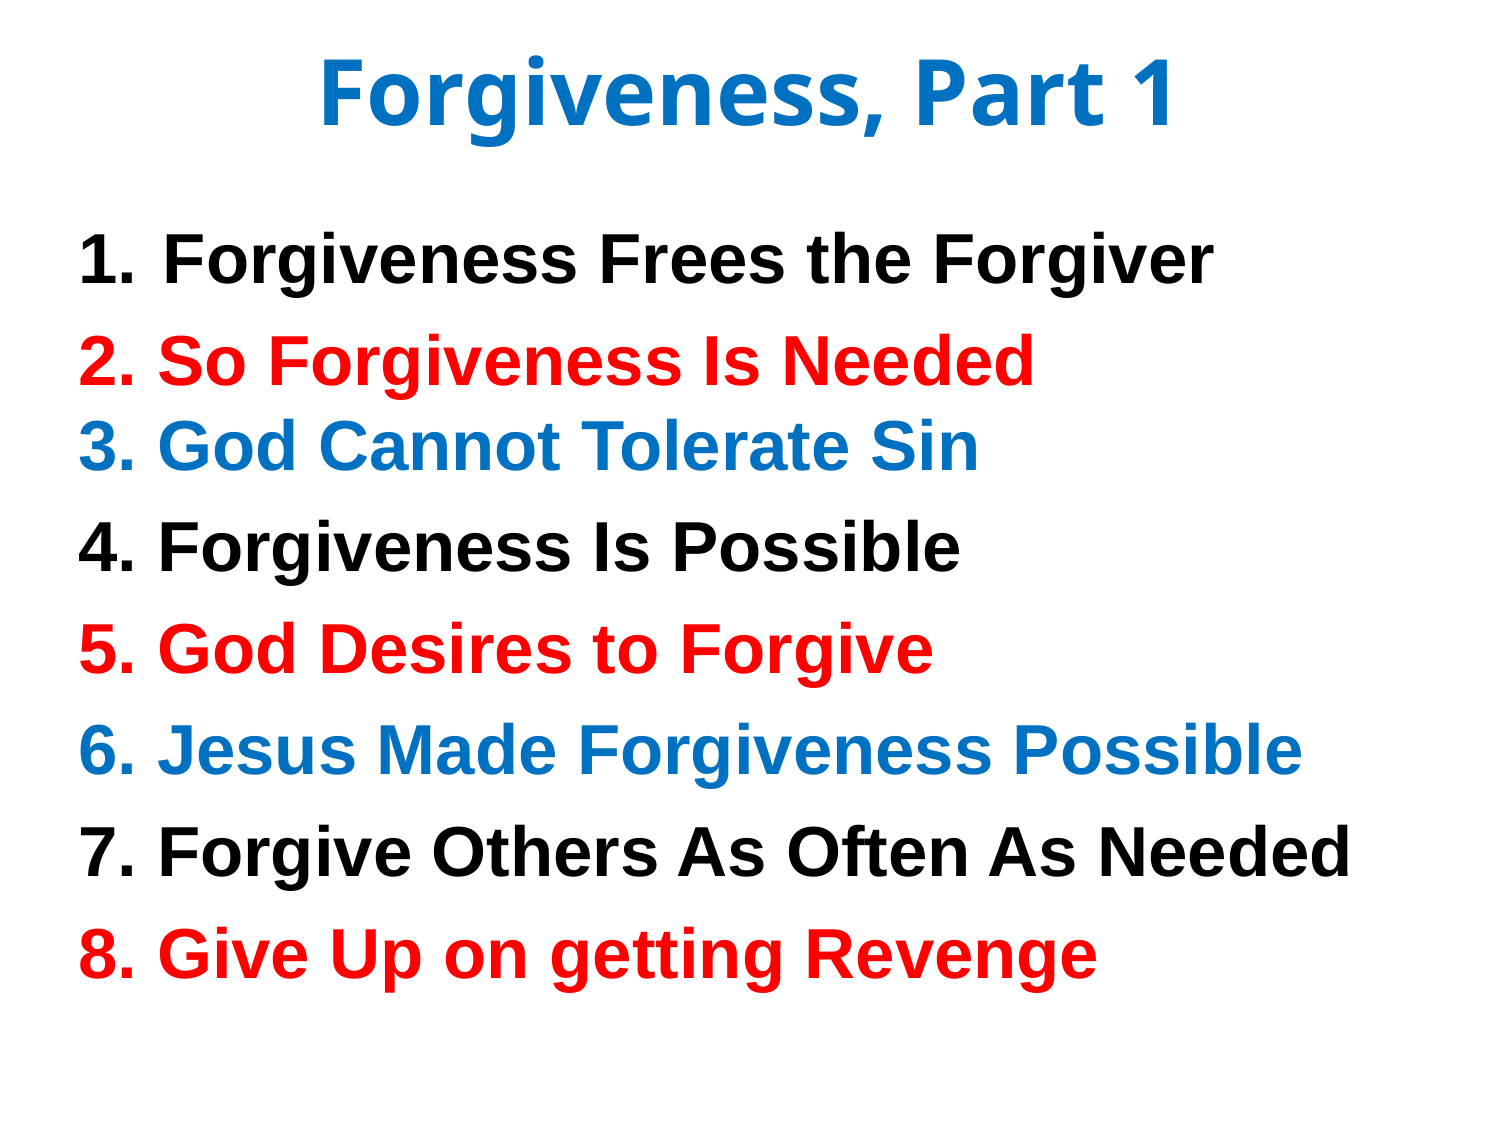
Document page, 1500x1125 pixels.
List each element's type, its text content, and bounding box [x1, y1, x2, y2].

text_box Forgiveness, Part 1 [0, 18, 1500, 151]
text_box Forgiveness Frees the Forgiver 2. So Forgiveness Is Needed 3. God Cannot Tolerate Sin 4. Forgiveness Is Possible 5. God Desires to Forgive 6. Jesus Made Forgiveness Possible 7. Forgive Others As Often As Needed 8. Give Up on getting Revenge [63, 205, 1484, 1125]
